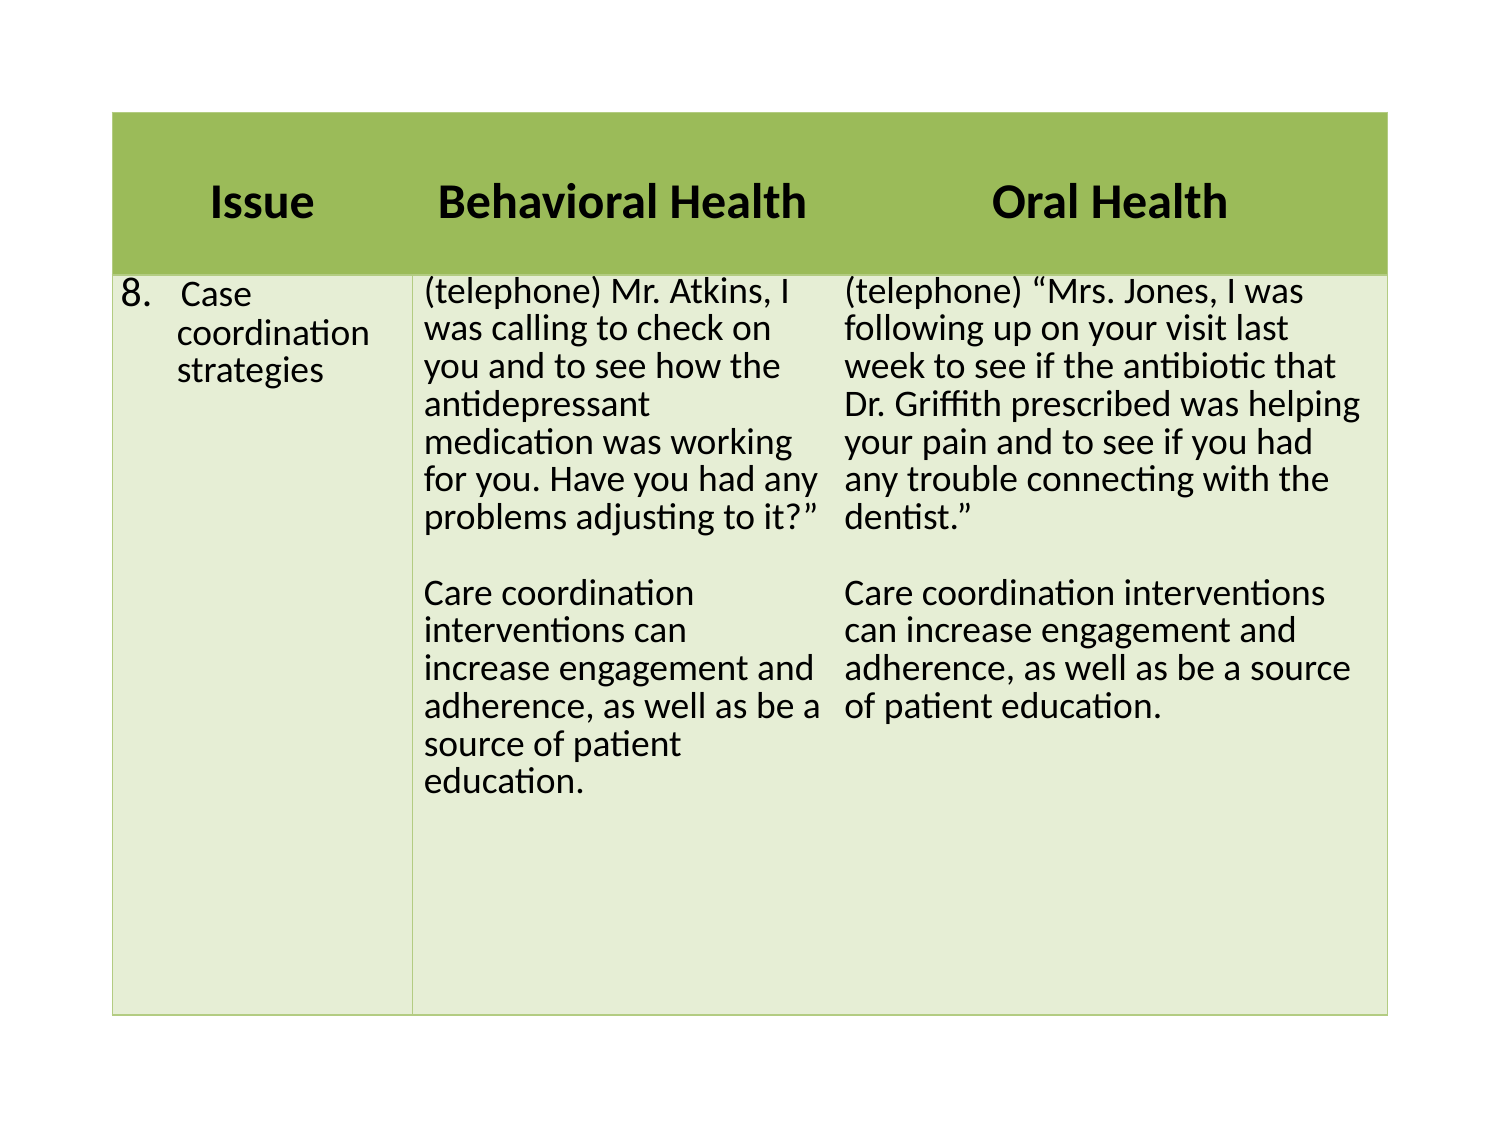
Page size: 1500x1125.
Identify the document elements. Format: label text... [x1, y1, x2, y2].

table_header Oral Health [833, 113, 1387, 274]
table_header Issue [113, 113, 413, 274]
table_cell (telephone) Mr. Atkins, I was calling to check on you and to see how the antidepressant medication was working for you. Have you had any problems adjusting to it?” Care coordination interventions can increase engagement and adherence, as well as be a source of patient education. [413, 276, 833, 1014]
table_cell 8. Case coordination strategies [113, 276, 412, 1014]
table_cell (telephone) “Mrs. Jones, I was following up on your visit last week to see if the antibiotic that Dr. Griffith prescribed was helping your pain and to see if you had any trouble connecting with the dentist.” Care coordination interventions can increase engagement and adherence, as well as be a source of patient education. [833, 276, 1387, 1014]
table_header Behavioral Health [413, 113, 833, 274]
